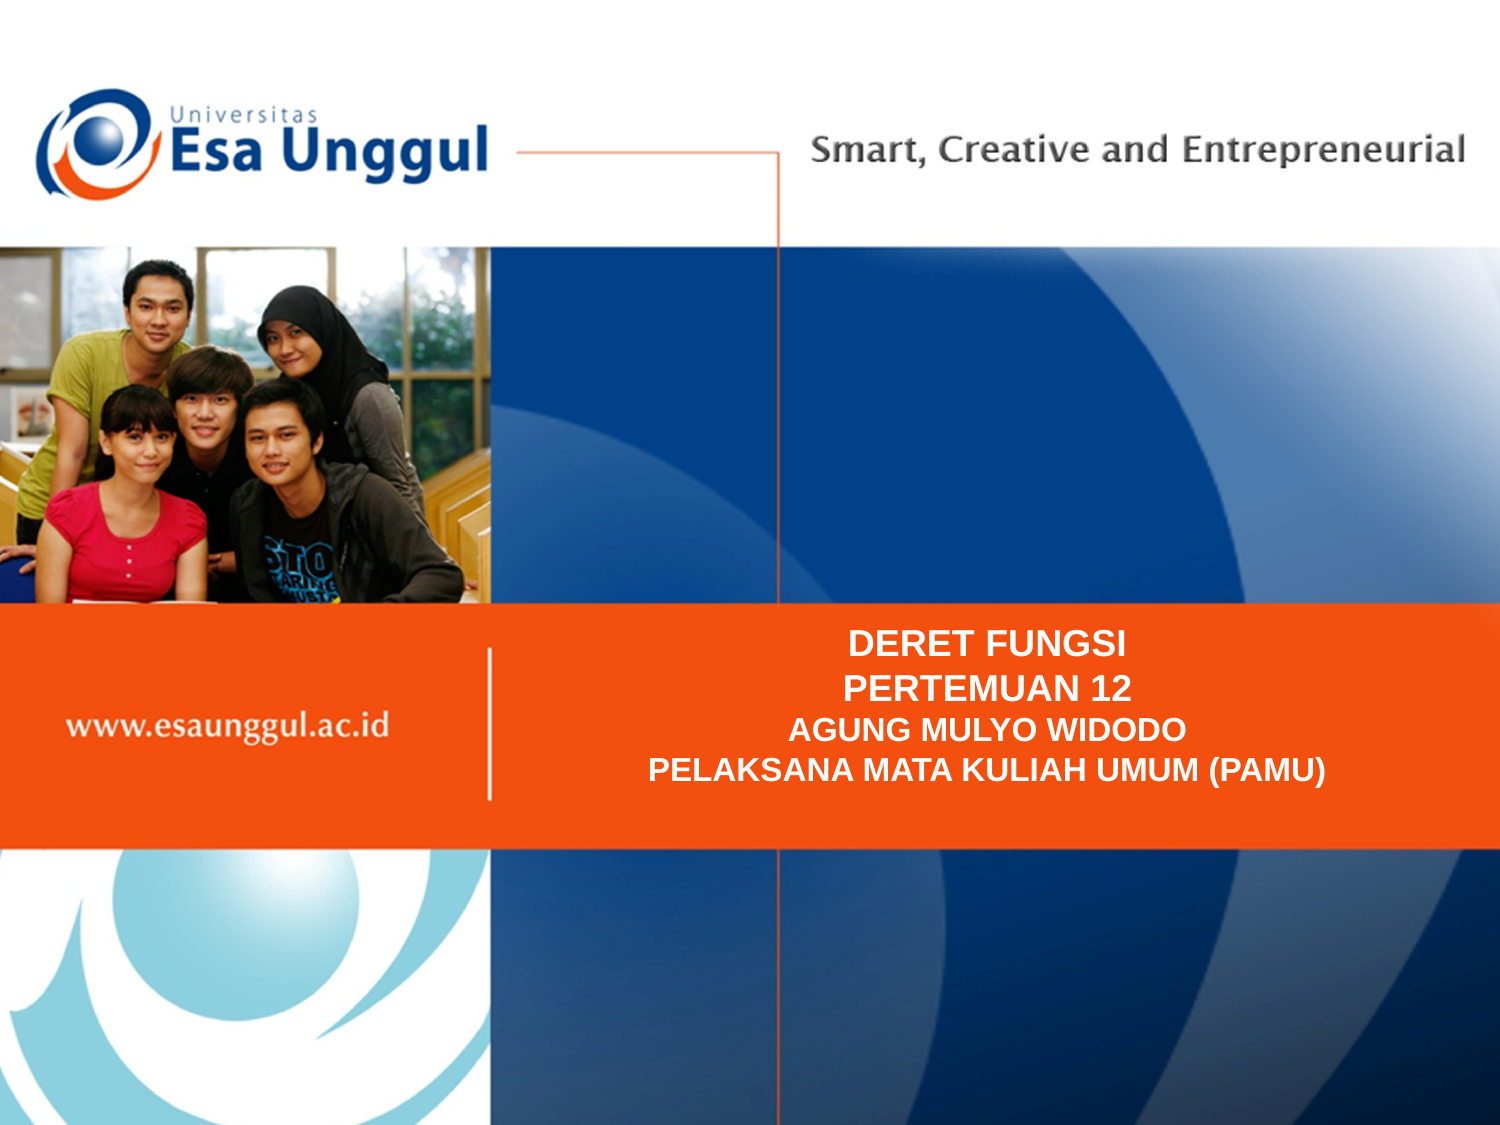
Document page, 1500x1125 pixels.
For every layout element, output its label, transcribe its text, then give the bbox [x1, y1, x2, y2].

picture [0, 50, 1500, 1125]
text_box DERET FUNGSI PERTEMUAN 12 AGUNG MULYO WIDODO PELAKSANA MATA KULIAH UMUM (PAMU) [525, 611, 1450, 796]
